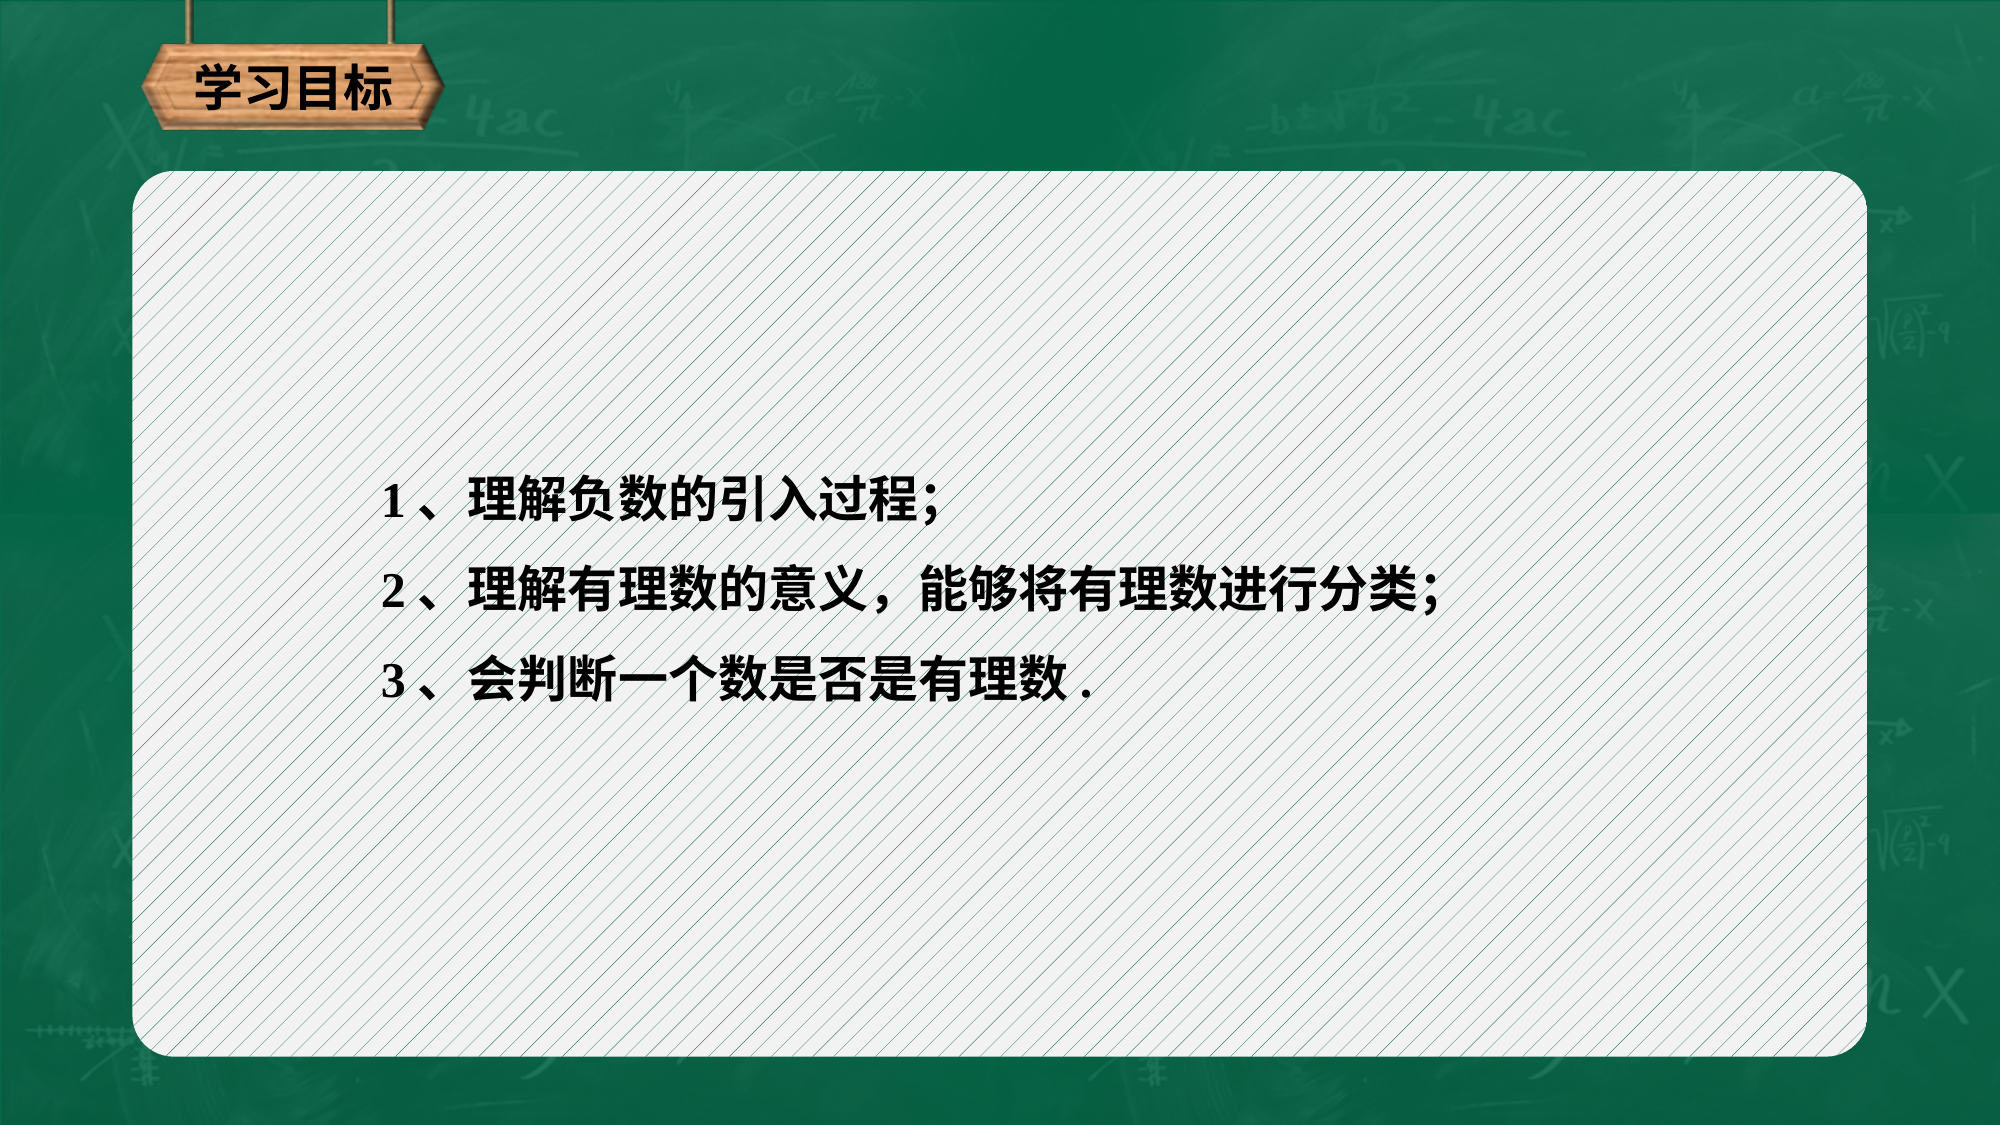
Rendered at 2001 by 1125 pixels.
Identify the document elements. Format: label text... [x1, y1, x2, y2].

text_box 学习目标 [178, 49, 409, 124]
text_box 1、理解负数的引入过程； 2、理解有理数的意义，能够将有理数进行分类； 3、会判断一个数是否是有理数. [366, 430, 1483, 715]
picture [3, 0, 1998, 1125]
